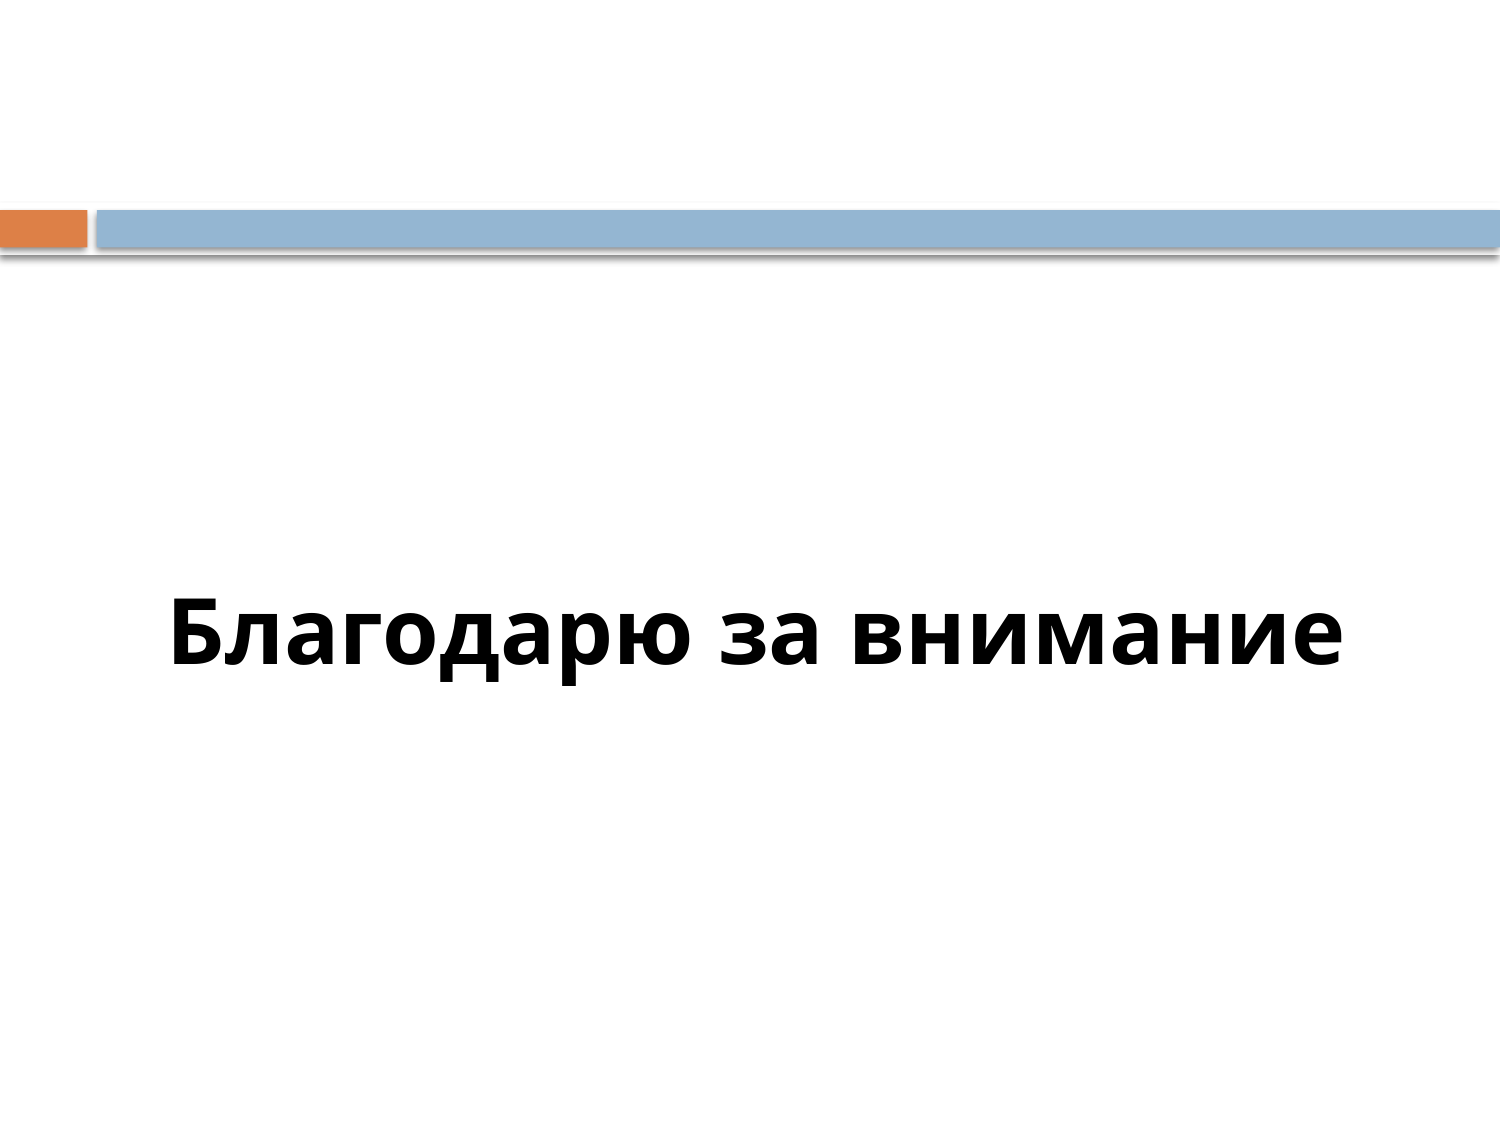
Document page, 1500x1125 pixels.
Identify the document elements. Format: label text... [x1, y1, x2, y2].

title Благодарю за внимание [82, 304, 1432, 951]
